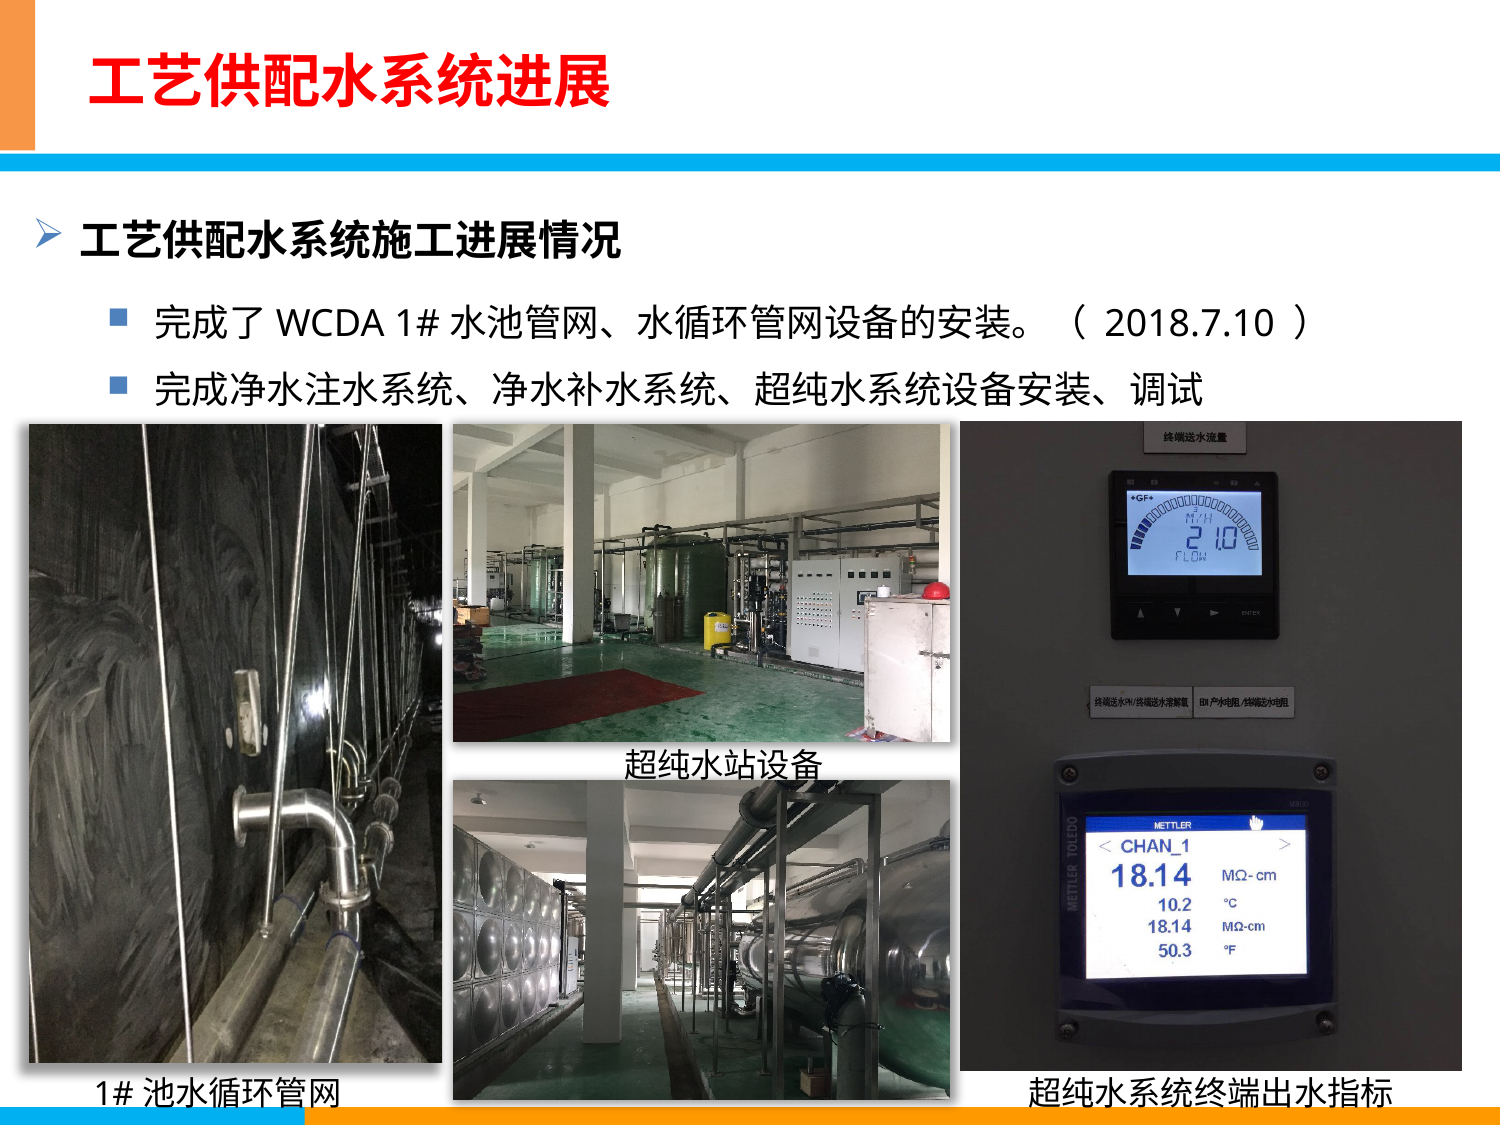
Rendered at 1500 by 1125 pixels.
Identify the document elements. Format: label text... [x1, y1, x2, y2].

text_box 超纯水站设备 [609, 751, 839, 779]
text_box 超纯水系统终端出水指标 [1013, 1079, 1409, 1120]
picture [960, 420, 1463, 1071]
text_box 工艺供配水系统施工进展情况 完成了WCDA 1#水池管网、水循环管网设备的安装。（ 2018.7.10 ） 完成净水注水系统、净水补水系统、超纯水系统设备安装、调试（ 2018.7.10 ） [17, 191, 1500, 487]
picture [0, 423, 950, 1101]
text_box 1#池水循环管网 [78, 1065, 357, 1120]
text_box 工艺供配水系统进展 [72, 37, 627, 122]
